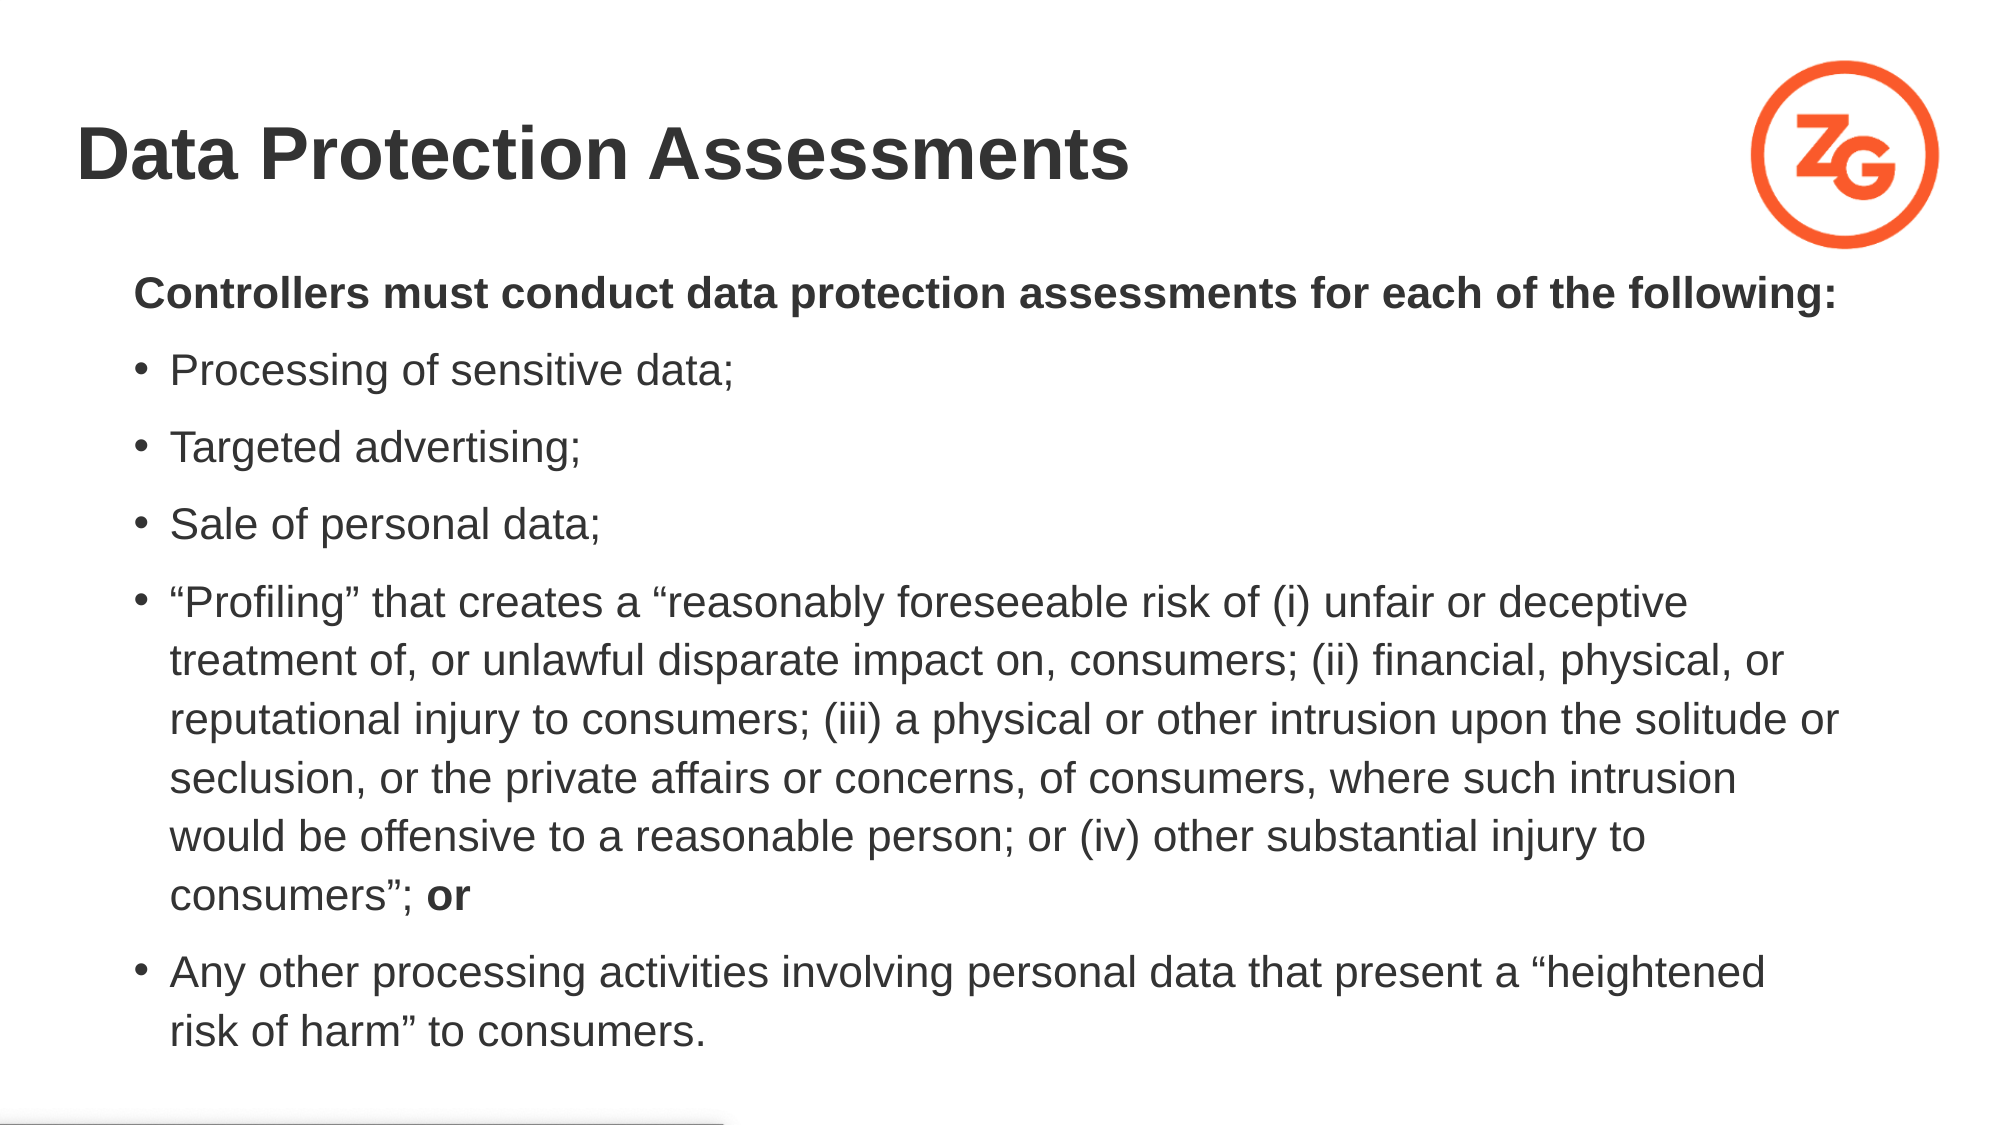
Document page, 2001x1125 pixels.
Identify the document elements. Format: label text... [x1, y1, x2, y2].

list Controllers must conduct data protection assessments for each of the following: Processing of sensitive data; Targeted advertising; Sale of personal data; “Profiling” that creates a “reasonably foreseeable risk of (i) unfair or deceptive treatment of, or unlawful disparate impact on, consumers; (ii) financial, physical, or reputational injury to consumers; (iii) a physical or other intrusion upon the solitude or seclusion, or the private affairs or concerns, of consumers, where such intrusion would be offensive to a reasonable person; or (iv) other substantial injury to consumers”; or Any other processing activities involving personal data that present a “heightened risk of harm” to consumers. [118, 251, 1863, 1098]
title Data Protection Assessments [60, 61, 1687, 250]
picture [0, 0, 2001, 1125]
